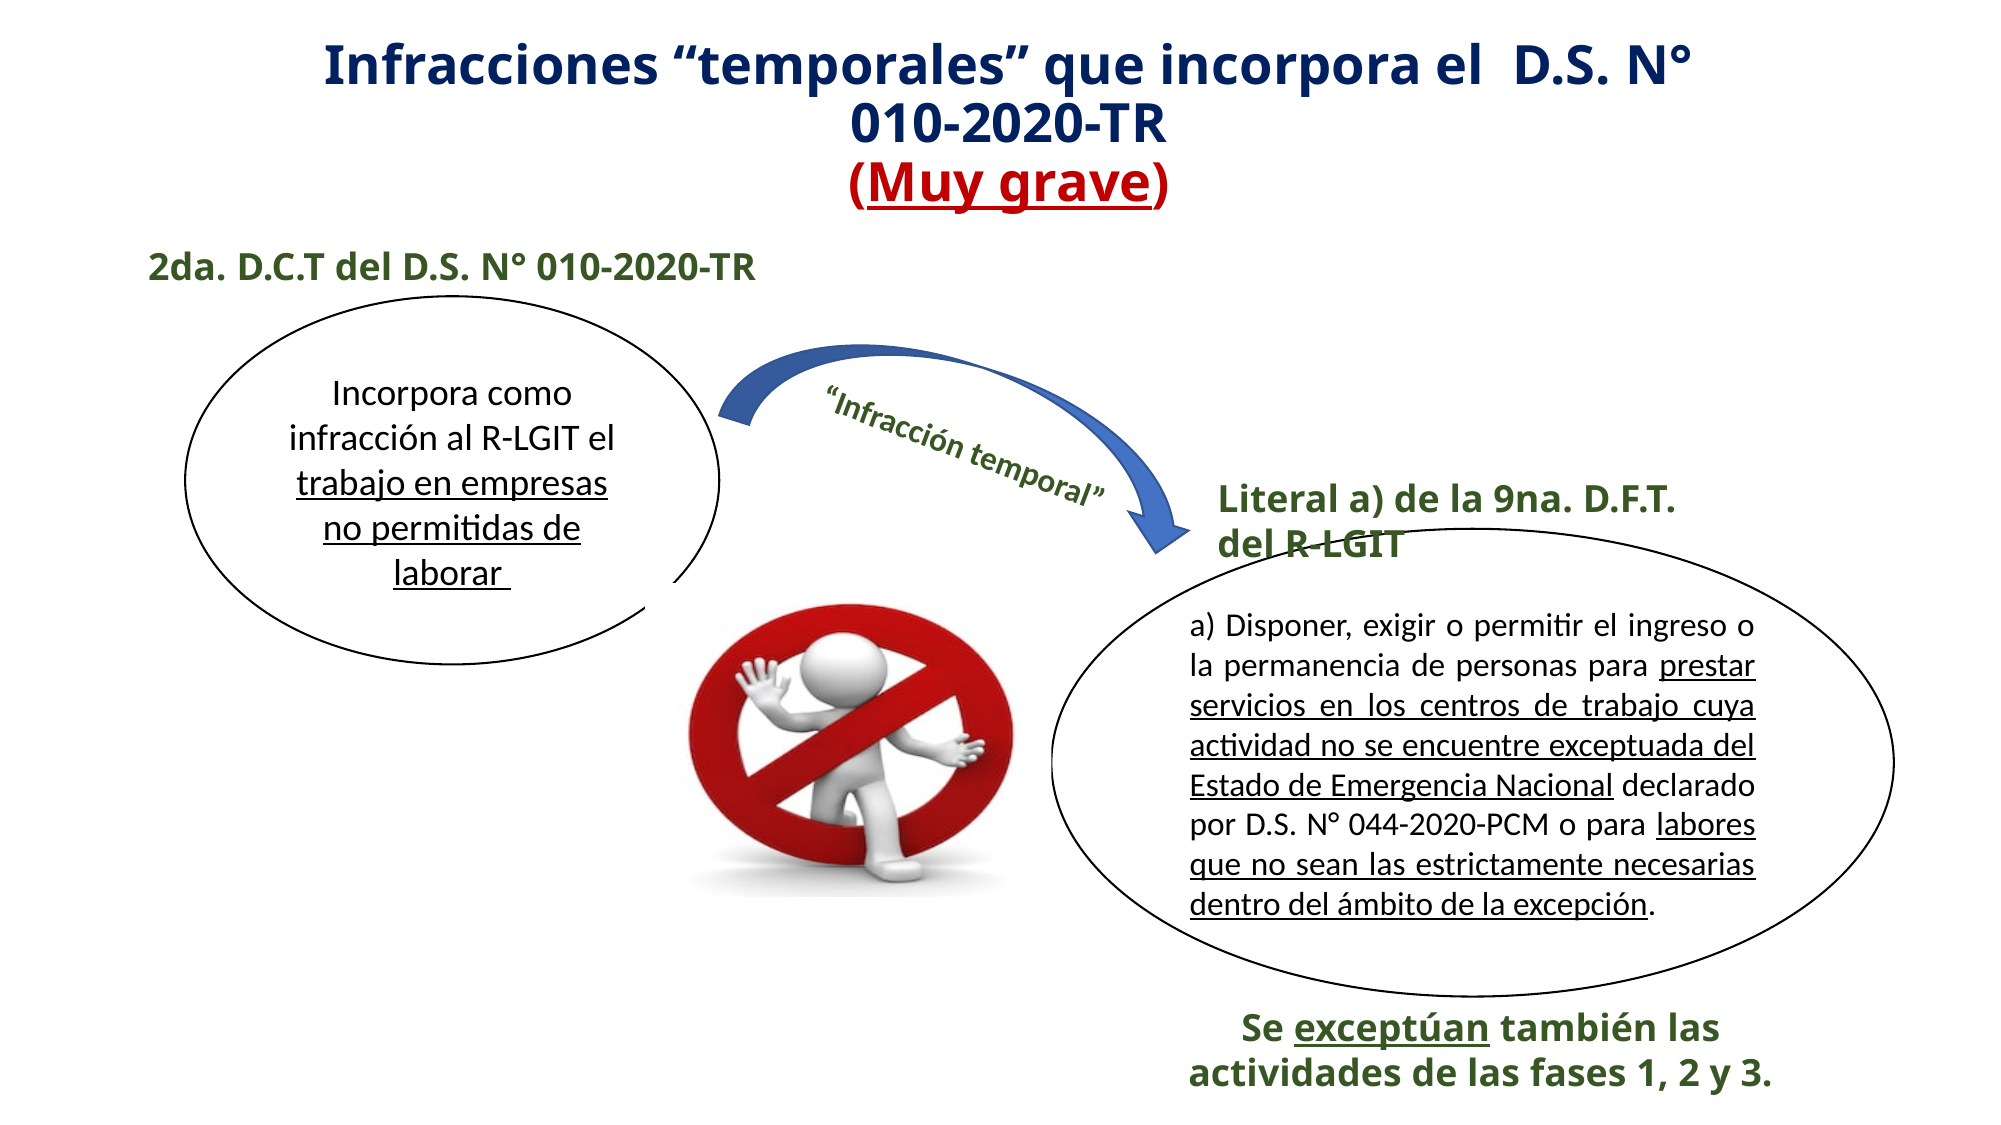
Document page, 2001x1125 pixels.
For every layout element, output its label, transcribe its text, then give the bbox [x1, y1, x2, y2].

text_box Literal a) de la 9na. D.F.T. del R-LGIT [1202, 468, 1751, 573]
text_box Se exceptúan también las actividades de las fases 1, 2 y 3. [1151, 996, 1811, 1102]
title Infracciones “temporales” que incorpora el D.S. N° 010-2020-TR (Muy grave) [292, 63, 1726, 188]
text_box “Infracción temporal” [800, 363, 1128, 531]
text_box 2da. D.C.T del D.S. N° 010-2020-TR [133, 235, 772, 341]
picture [645, 583, 1052, 897]
text_box a) Disponer, exigir o permitir el ingreso o la permanencia de personas para prestar servicios en los centros de trabajo cuya actividad no se encuentre exceptuada del Estado de Emergencia Nacional declarado por D.S. N° 044-2020-PCM o para labores que no sean las estrictamente necesarias dentro del ámbito de la excepción. [1052, 573, 1895, 996]
text_box [717, 344, 1191, 555]
text_box Incorpora como infracción al R-LGIT el trabajo en empresas no permitidas de laborar [184, 341, 721, 666]
